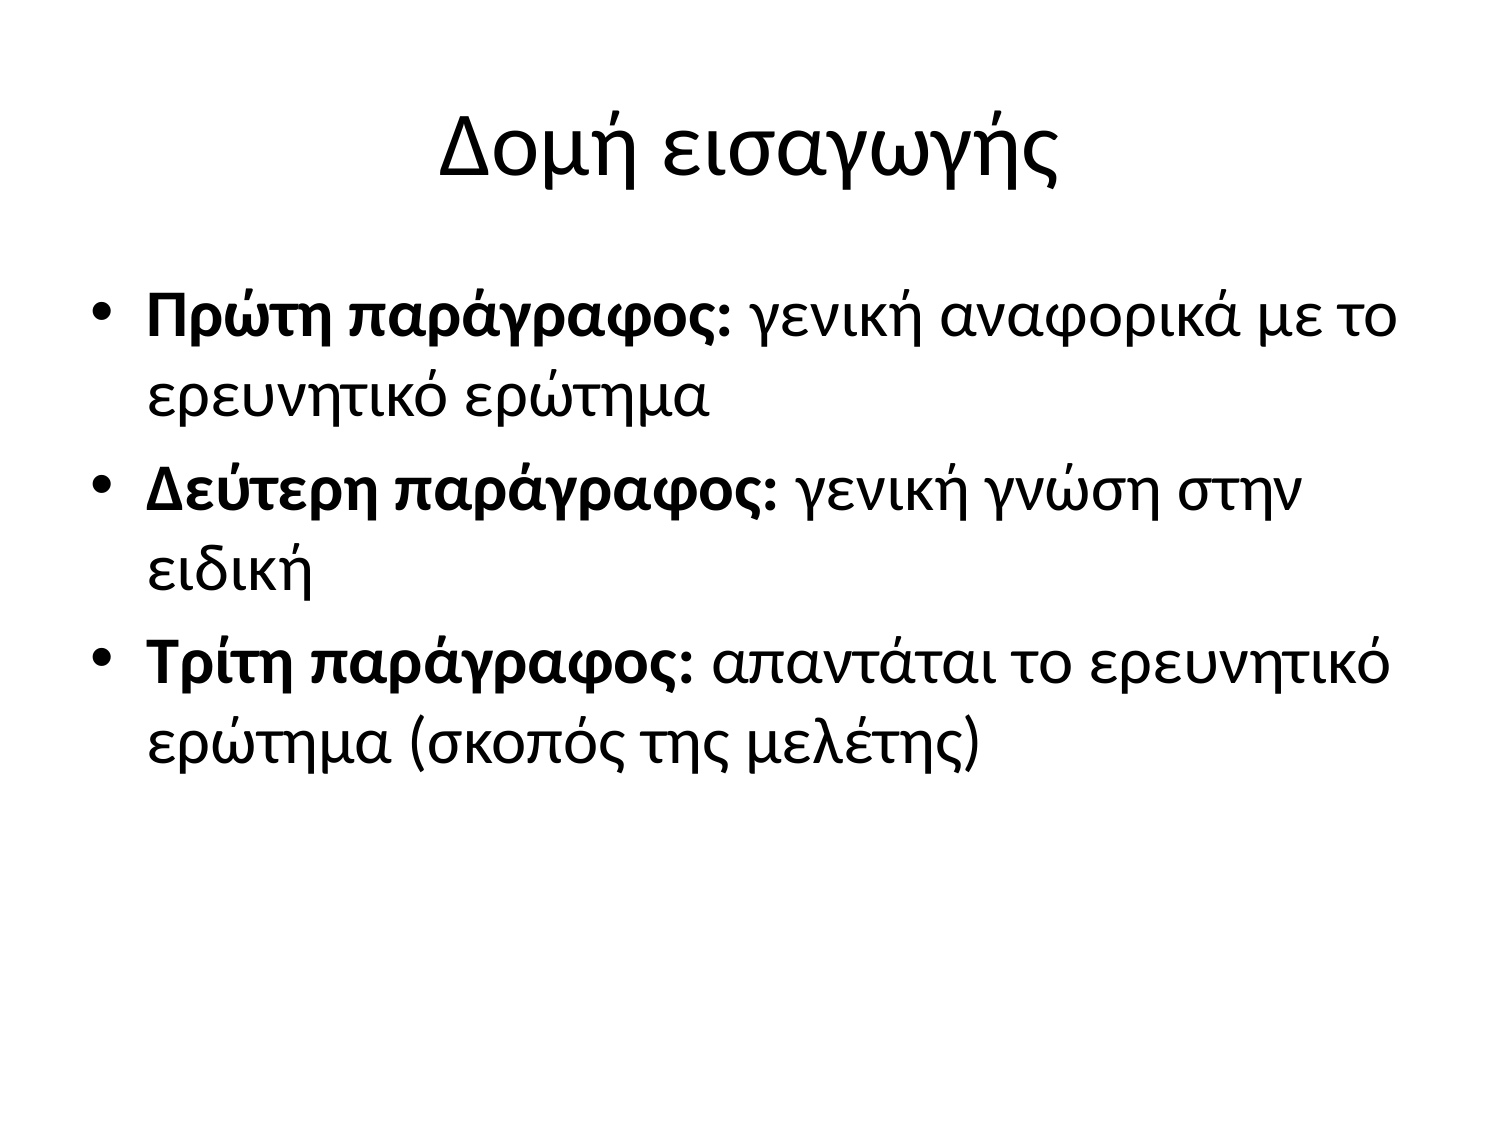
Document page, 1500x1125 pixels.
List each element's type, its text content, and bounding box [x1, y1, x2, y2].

list Πρώτη παράγραφος: γενική αναφορικά με το ερευνητικό ερώτημα Δεύτερη παράγραφος: γενική γνώση στην ειδική Τρίτη παράγραφος: απαντάται το ερευνητικό ερώτημα (σκοπός της μελέτης) [75, 262, 1425, 1005]
title Δομή εισαγωγής [75, 45, 1425, 233]
